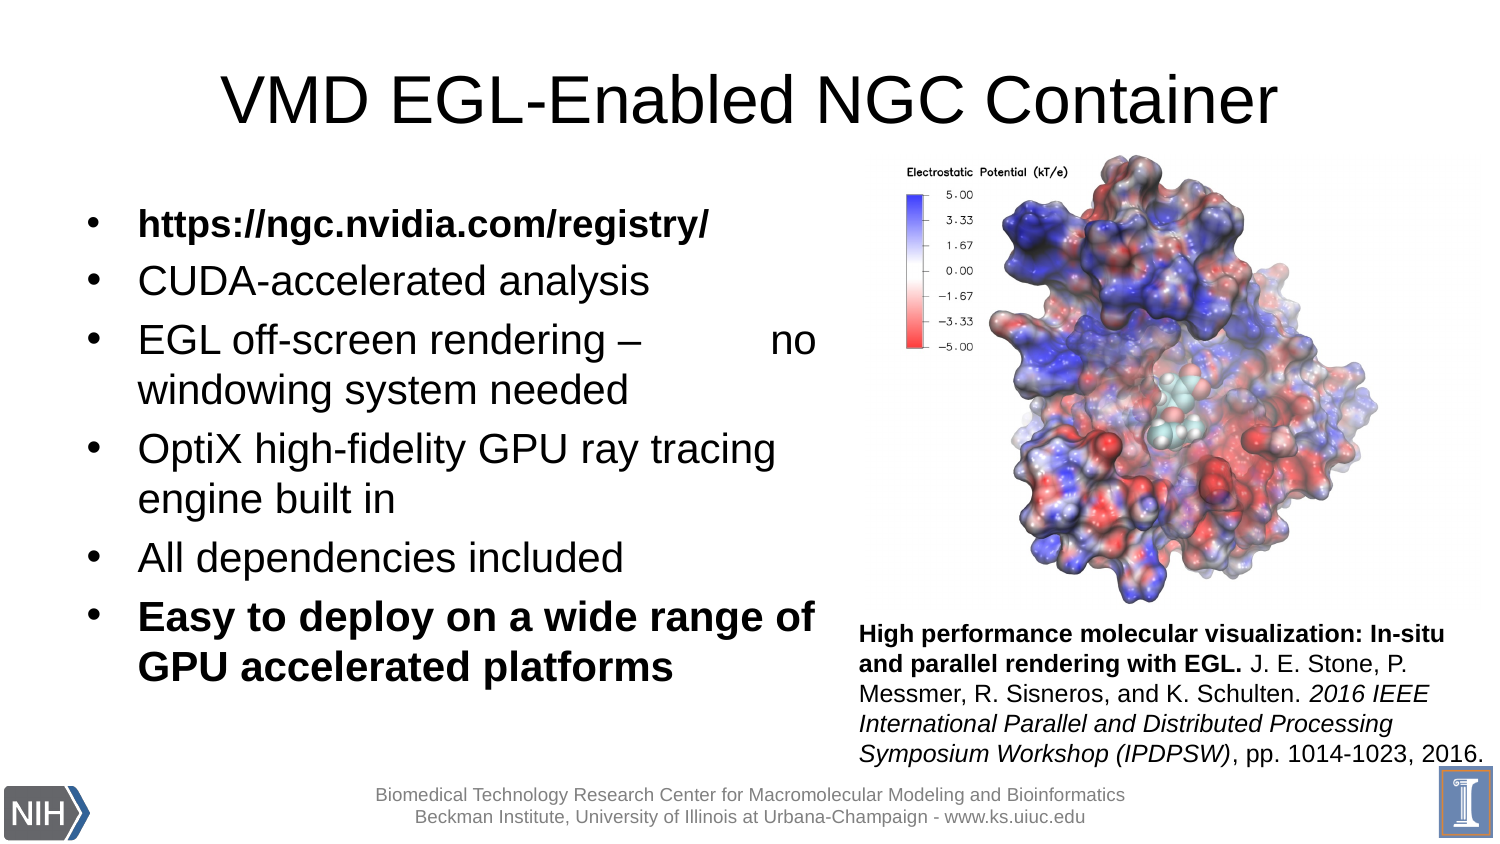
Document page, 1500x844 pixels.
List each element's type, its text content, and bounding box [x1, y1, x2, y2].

picture [3, 786, 90, 841]
text_box High performance molecular visualization: In-situ and parallel rendering with EGL. J. E. Stone, P. Messmer, R. Sisneros, and K. Schulten. 2016 IEEE International Parallel and Distributed Processing Symposium Workshop (IPDPSW), pp. 1014-1023, 2016. [844, 609, 1500, 775]
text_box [865, 154, 1481, 611]
title VMD EGL-Enabled NGC Container [71, 46, 1429, 146]
list https://ngc.nvidia.com/registry/ CUDA-accelerated analysis EGL off-screen rendering – no windowing system needed OptiX high-fidelity GPU ray tracing engine built in All dependencies included Easy to deploy on a wide range of GPU accelerated platforms [71, 191, 860, 698]
